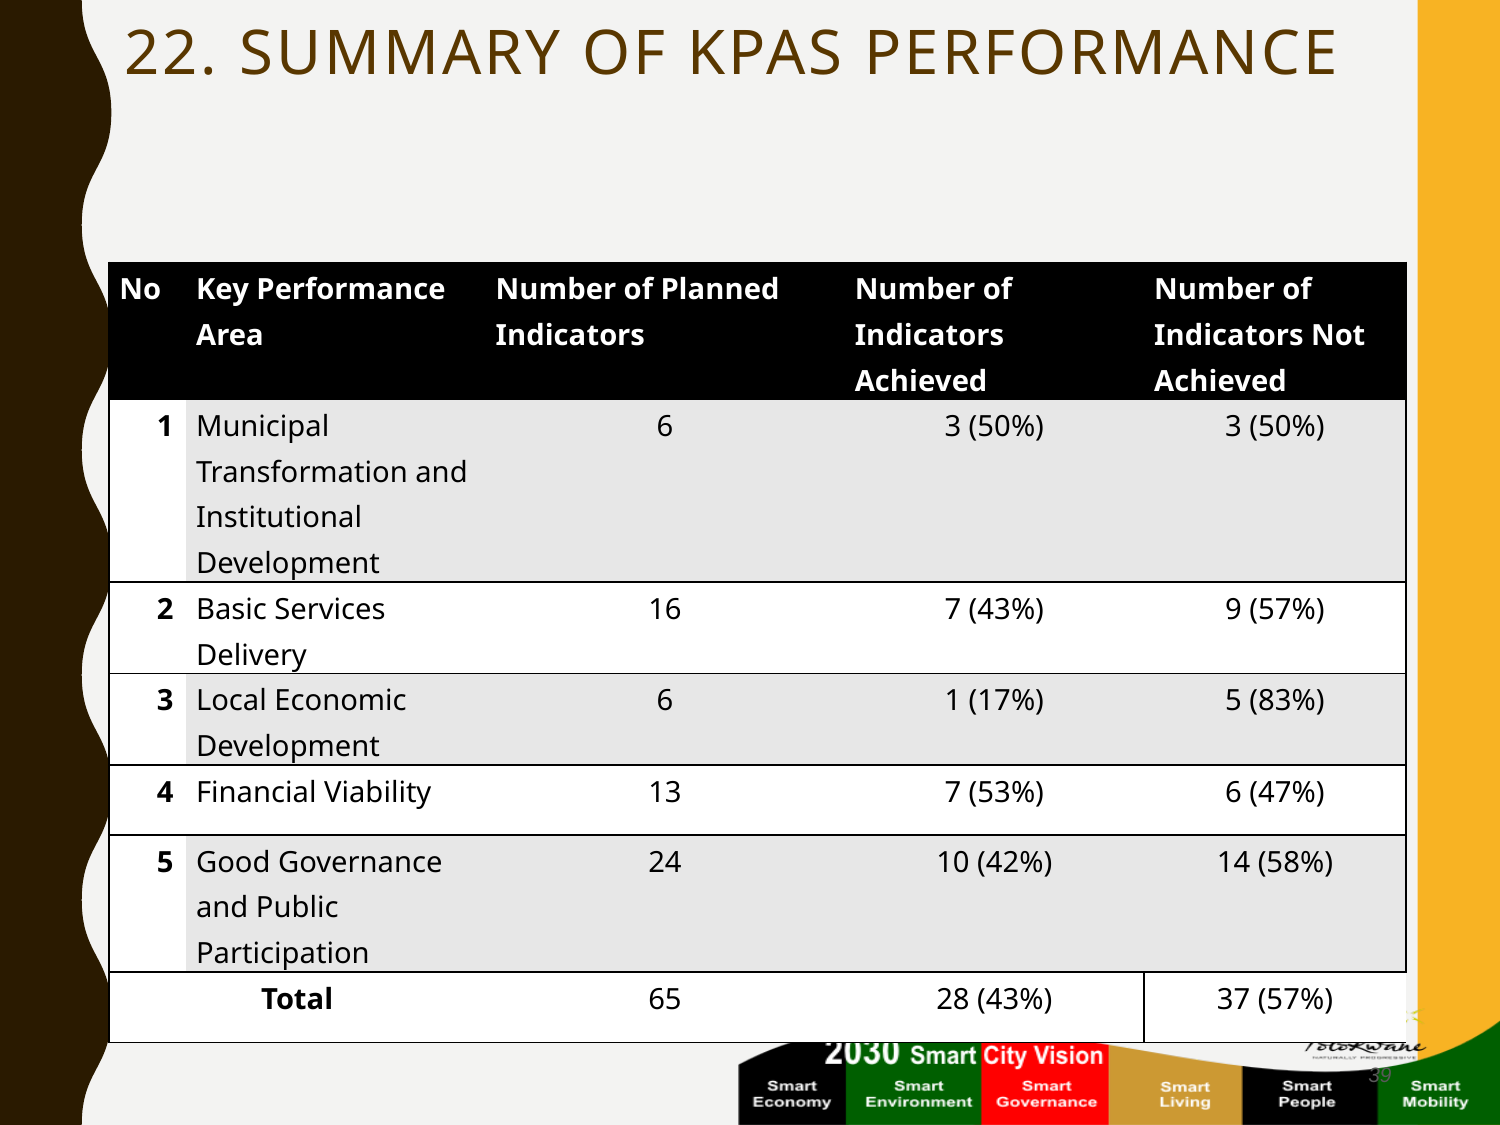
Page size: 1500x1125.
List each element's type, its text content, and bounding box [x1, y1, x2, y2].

table_cell 3 (50%) [1144, 400, 1405, 581]
table_header No [110, 263, 186, 399]
table_header Number of Indicators Achieved [845, 263, 1144, 399]
table_header Key Performance Area [186, 263, 485, 399]
title 22. Summary of kpas performance [109, 14, 1362, 161]
table_cell 65 [485, 973, 845, 1042]
table_cell 13 [485, 766, 845, 834]
table_cell 3 (50%) [845, 400, 1144, 581]
table_cell Municipal Transformation and Institutional Development [186, 400, 485, 581]
table_cell 9 (57%) [1144, 583, 1405, 673]
table_cell 3 [110, 674, 186, 764]
table_cell Basic Services Delivery [186, 583, 485, 673]
table_cell 7 (53%) [845, 766, 1144, 834]
slide_number 39 [1059, 1045, 1407, 1103]
table_cell 2 [110, 583, 186, 673]
table_header Number of Indicators Not Achieved [1144, 263, 1405, 399]
table_cell Financial Viability [186, 766, 485, 834]
table_cell 4 [110, 766, 186, 834]
table_cell 5 (83%) [1144, 674, 1405, 764]
table_cell 1 (17%) [845, 674, 1144, 764]
table_cell 37 (57%) [1145, 973, 1406, 1042]
table_cell 16 [485, 583, 845, 673]
table_cell 6 [485, 400, 845, 581]
table_cell 24 [485, 836, 845, 971]
table_cell 28 (43%) [845, 973, 1143, 1042]
table_cell 7 (43%) [845, 583, 1144, 673]
table_cell 5 [110, 836, 186, 971]
table_cell 1 [110, 400, 186, 581]
table_cell 10 (42%) [845, 836, 1144, 971]
table_cell 6 [485, 674, 845, 764]
table_header Number of Planned Indicators [485, 263, 845, 399]
table_cell 6 (47%) [1144, 766, 1405, 834]
table_cell Total [110, 973, 485, 1042]
table_cell Good Governance and Public Participation [186, 836, 485, 971]
table_cell 14 (58%) [1144, 836, 1405, 971]
picture [738, 1004, 1500, 1125]
table_cell Local Economic Development [186, 674, 485, 764]
